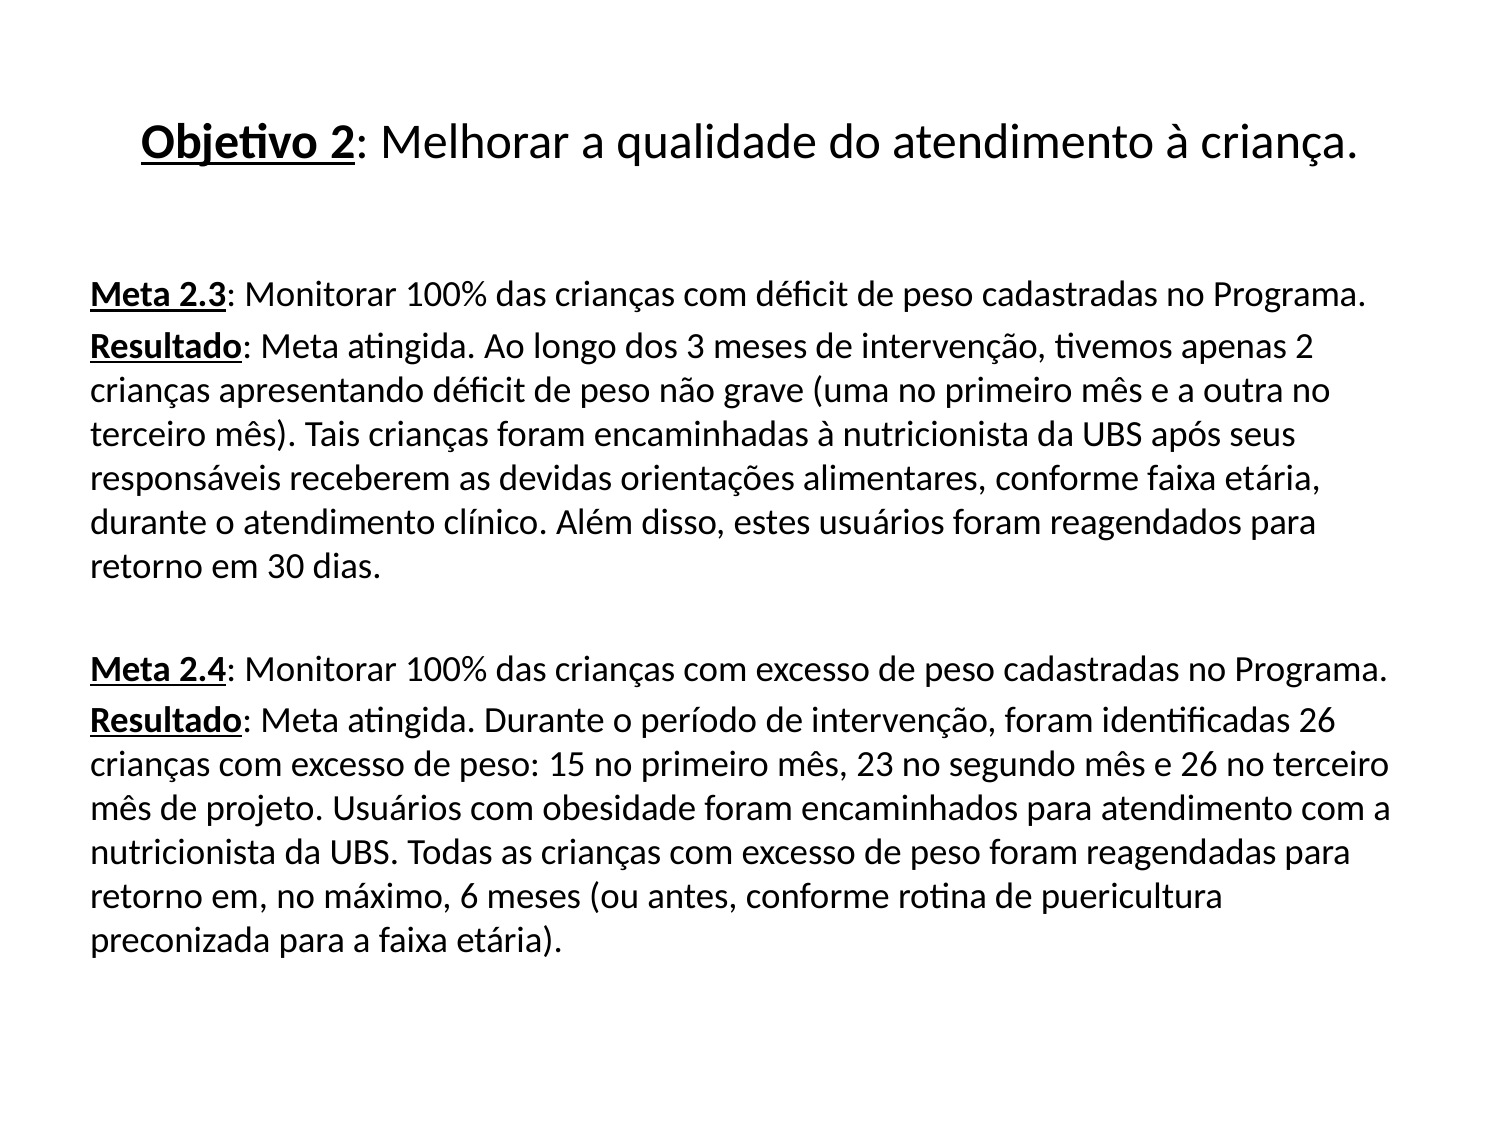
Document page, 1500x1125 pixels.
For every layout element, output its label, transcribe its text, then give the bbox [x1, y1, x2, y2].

list Meta 2.3: Monitorar 100% das crianças com déficit de peso cadastradas no Programa. Resultado: Meta atingida. Ao longo dos 3 meses de intervenção, tivemos apenas 2 crianças apresentando déficit de peso não grave (uma no primeiro mês e a outra no terceiro mês). Tais crianças foram encaminhadas à nutricionista da UBS após seus responsáveis receberem as devidas orientações alimentares, conforme faixa etária, durante o atendimento clínico. Além disso, estes usuários foram reagendados para retorno em 30 dias. Meta 2.4: Monitorar 100% das crianças com excesso de peso cadastradas no Programa. Resultado: Meta atingida. Durante o período de intervenção, foram identificadas 26 crianças com excesso de peso: 15 no primeiro mês, 23 no segundo mês e 26 no terceiro mês de projeto. Usuários com obesidade foram encaminhados para atendimento com a nutricionista da UBS. Todas as crianças com excesso de peso foram reagendadas para retorno em, no máximo, 6 meses (ou antes, conforme rotina de puericultura preconizada para a faixa etária). [75, 262, 1425, 1005]
title Objetivo 2: Melhorar a qualidade do atendimento à criança. [75, 45, 1425, 233]
